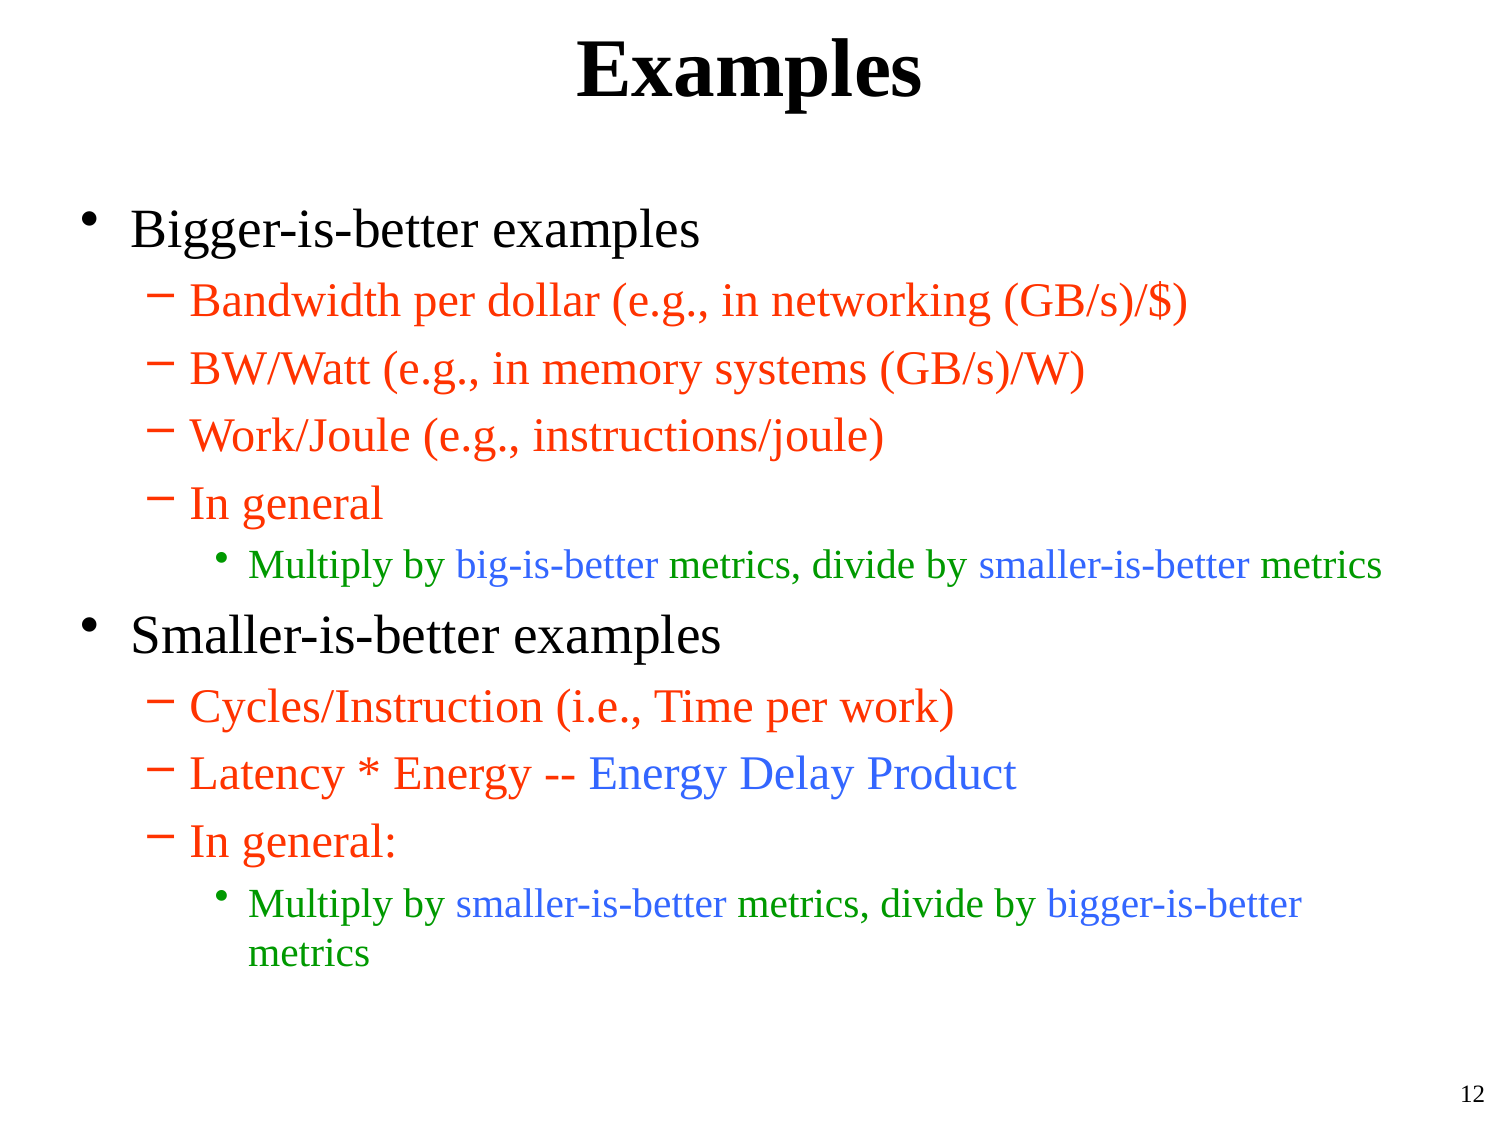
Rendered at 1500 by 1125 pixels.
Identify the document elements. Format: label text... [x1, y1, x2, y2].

title Examples [0, 0, 1500, 126]
slide_number 12 [1186, 1069, 1500, 1125]
list Bigger-is-better examples Bandwidth per dollar (e.g., in networking (GB/s)/$) BW/Watt (e.g., in memory systems (GB/s)/W) Work/Joule (e.g., instructions/joule) In general Multiply by big-is-better metrics, divide by smaller-is-better metrics Smaller-is-better examples Cycles/Instruction (i.e., Time per work) Latency * Energy -- Energy Delay Product In general: Multiply by smaller-is-better metrics, divide by bigger-is-better metrics [64, 184, 1424, 1002]
